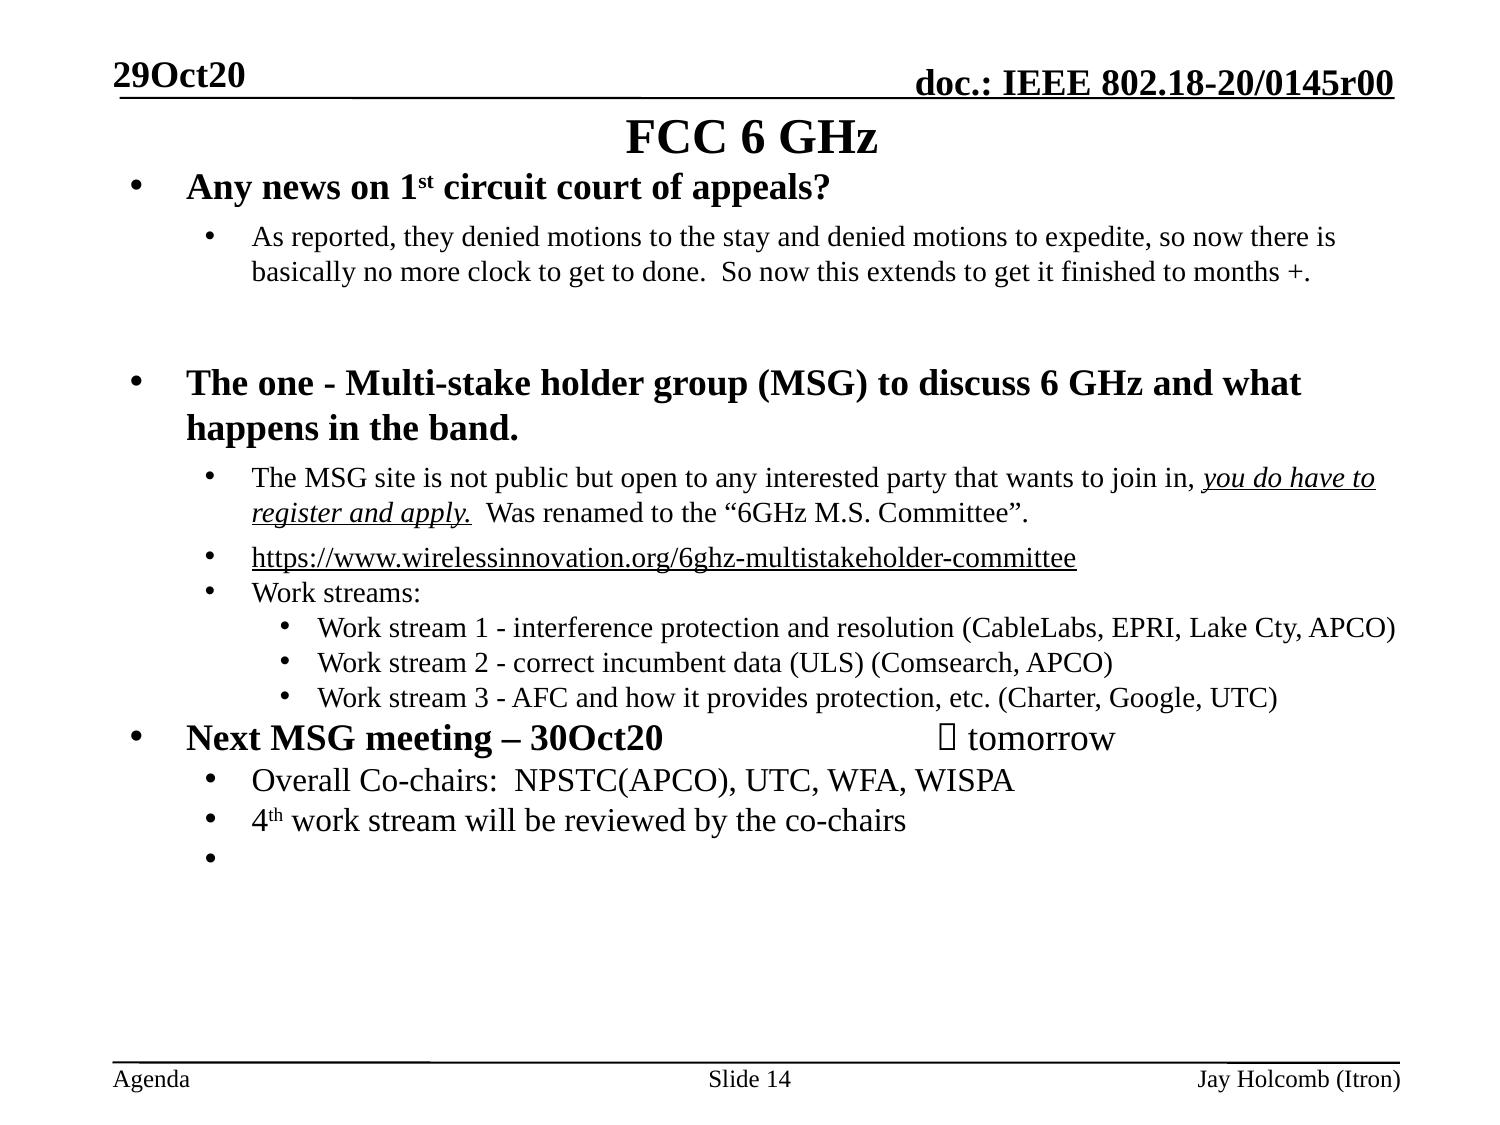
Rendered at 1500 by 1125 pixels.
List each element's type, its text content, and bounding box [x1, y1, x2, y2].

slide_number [112, 49, 488, 95]
footer Jay Holcomb (Itron) [878, 1061, 1402, 1093]
title FCC 6 GHz [114, 103, 1390, 154]
list Any news on 1st circuit court of appeals? As reported, they denied motions to the stay and denied motions to expedite, so now there is basically no more clock to get to done. So now this extends to get it finished to months +. The one - Multi-stake holder group (MSG) to discuss 6 GHz and what happens in the band. The MSG site is not public but open to any interested party that wants to join in, you do have to register and apply. Was renamed to the “6GHz M.S. Committee”. https://www.wirelessinnovation.org/6ghz-multistakeholder-committee Work streams: Work stream 1 - interference protection and resolution (CableLabs, EPRI, Lake Cty, APCO) Work stream 2 - correct incumbent data (ULS) (Comsearch, APCO) Work stream 3 - AFC and how it provides protection, etc. (Charter, Google, UTC) Next MSG meeting – 30Oct20  tomorrow Overall Co-chairs: NPSTC(APCO), UTC, WFA, WISPA 4th work stream will be reviewed by the co-chairs [114, 154, 1426, 1063]
slide_number Slide 14 [699, 1061, 800, 1123]
